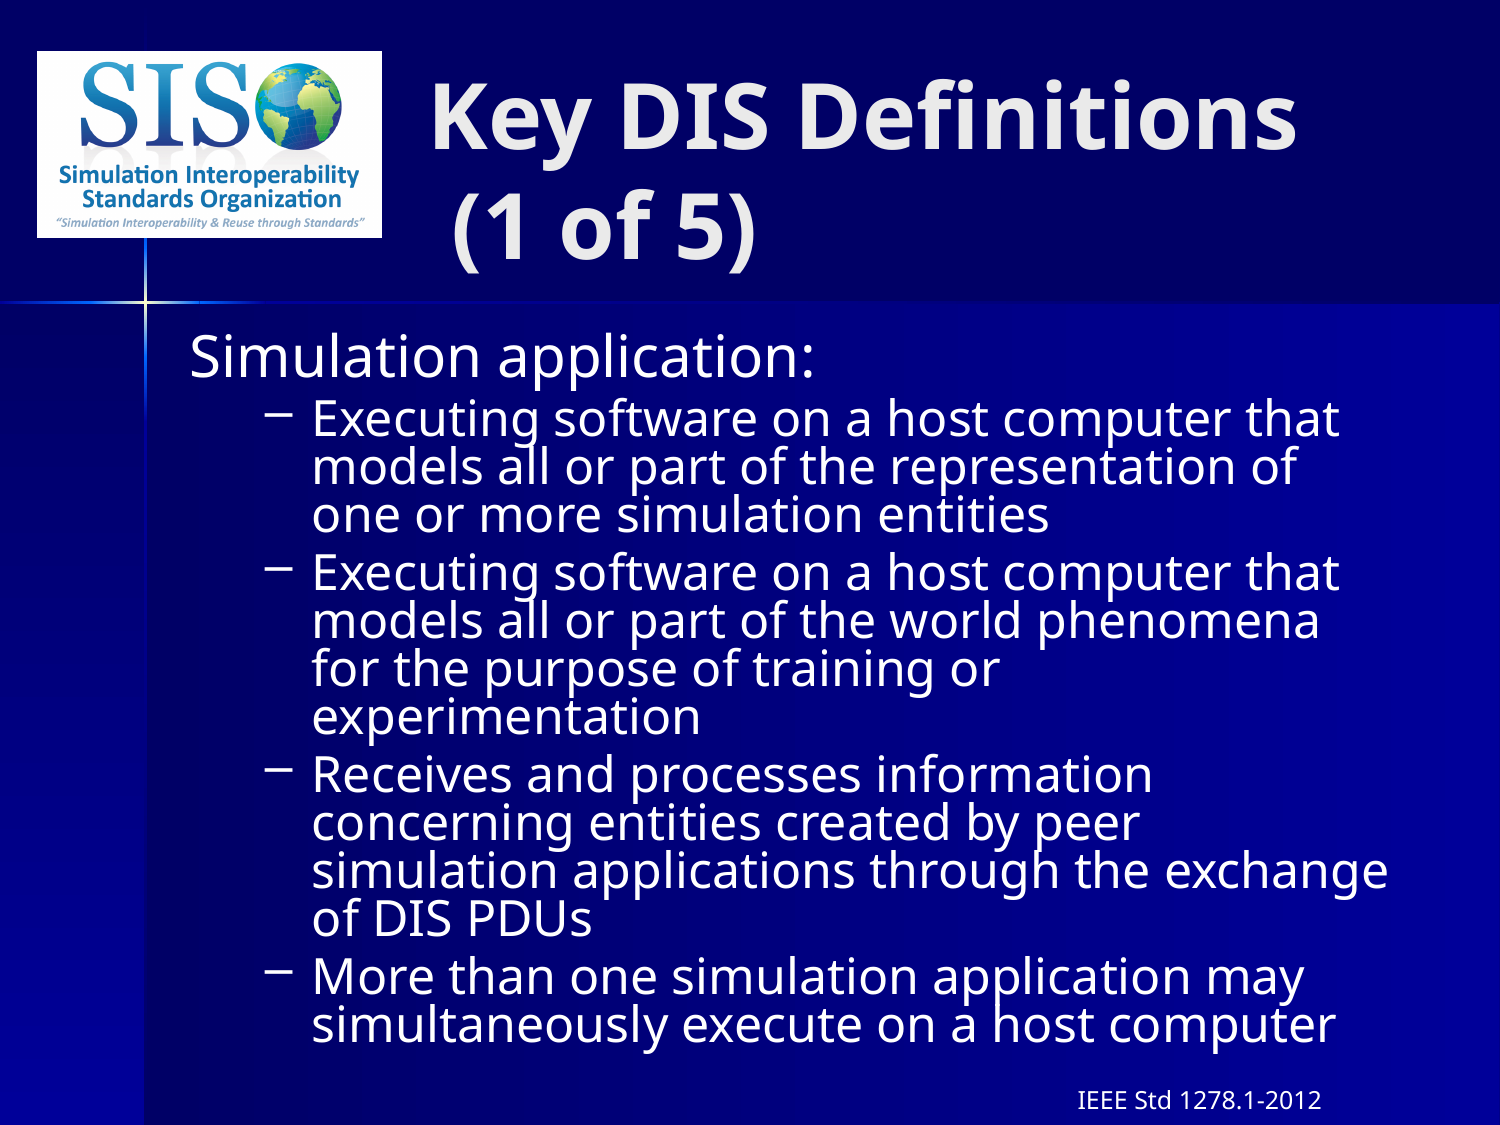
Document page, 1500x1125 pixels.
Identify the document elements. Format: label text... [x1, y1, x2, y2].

text_box IEEE Std 1278.1-2012 [1062, 1076, 1338, 1122]
list Simulation application: Executing software on a host computer that models all or part of the representation of one or more simulation entities Executing software on a host computer that models all or part of the world phenomena for the purpose of training or experimentation Receives and processes information concerning entities created by peer simulation applications through the exchange of DIS PDUs More than one simulation application may simultaneously execute on a host computer [174, 324, 1413, 1101]
picture [37, 51, 382, 238]
title Key DIS Definitions (1 of 5) [412, 49, 1451, 286]
